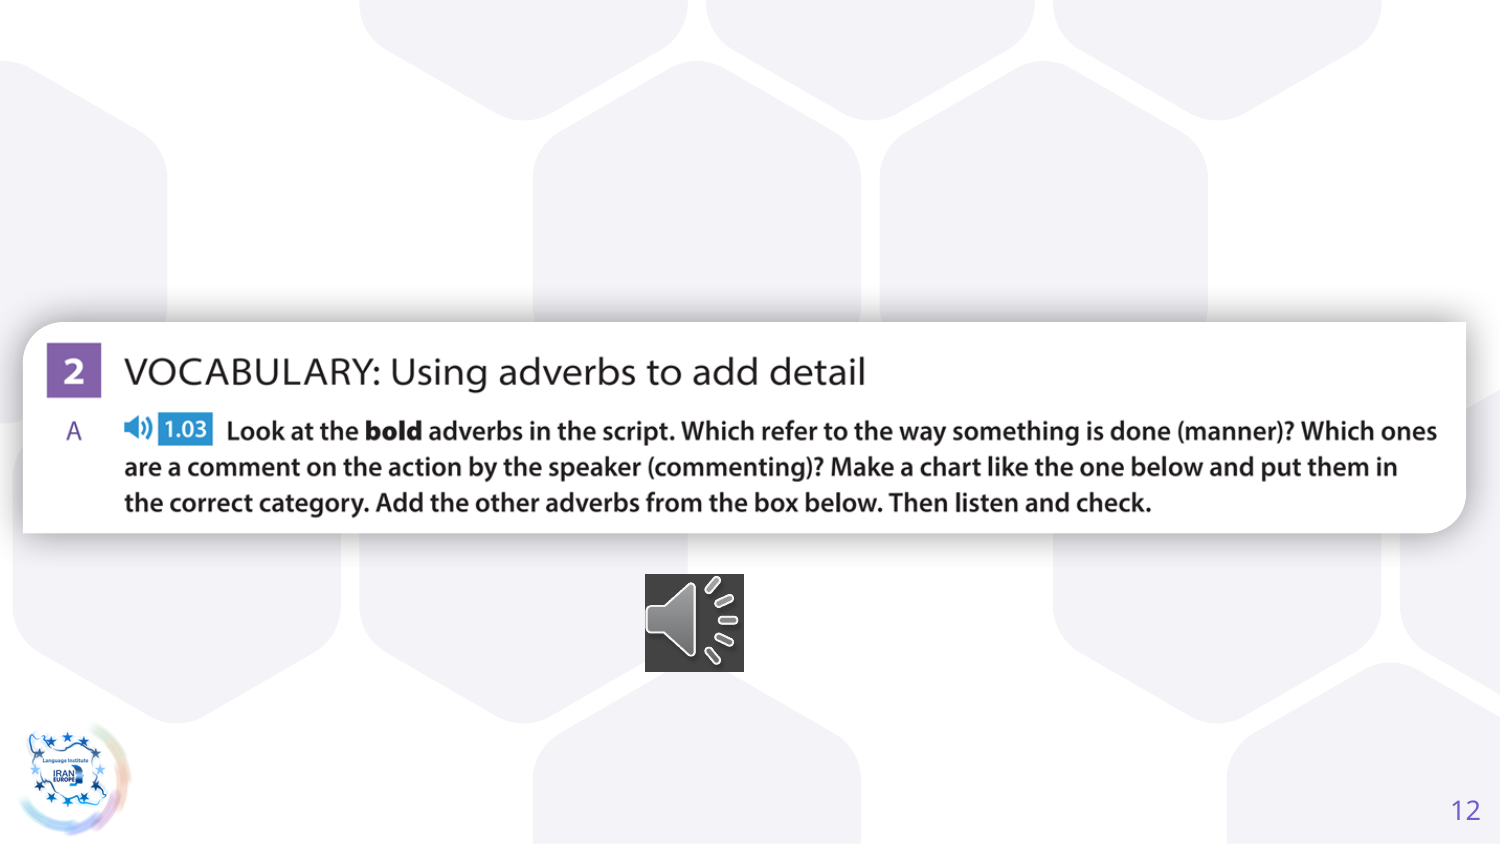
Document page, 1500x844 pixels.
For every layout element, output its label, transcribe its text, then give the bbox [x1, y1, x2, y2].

picture [29, 329, 1460, 527]
slide_number 12 [1391, 779, 1482, 844]
picture [644, 572, 745, 674]
picture [13, 719, 136, 839]
